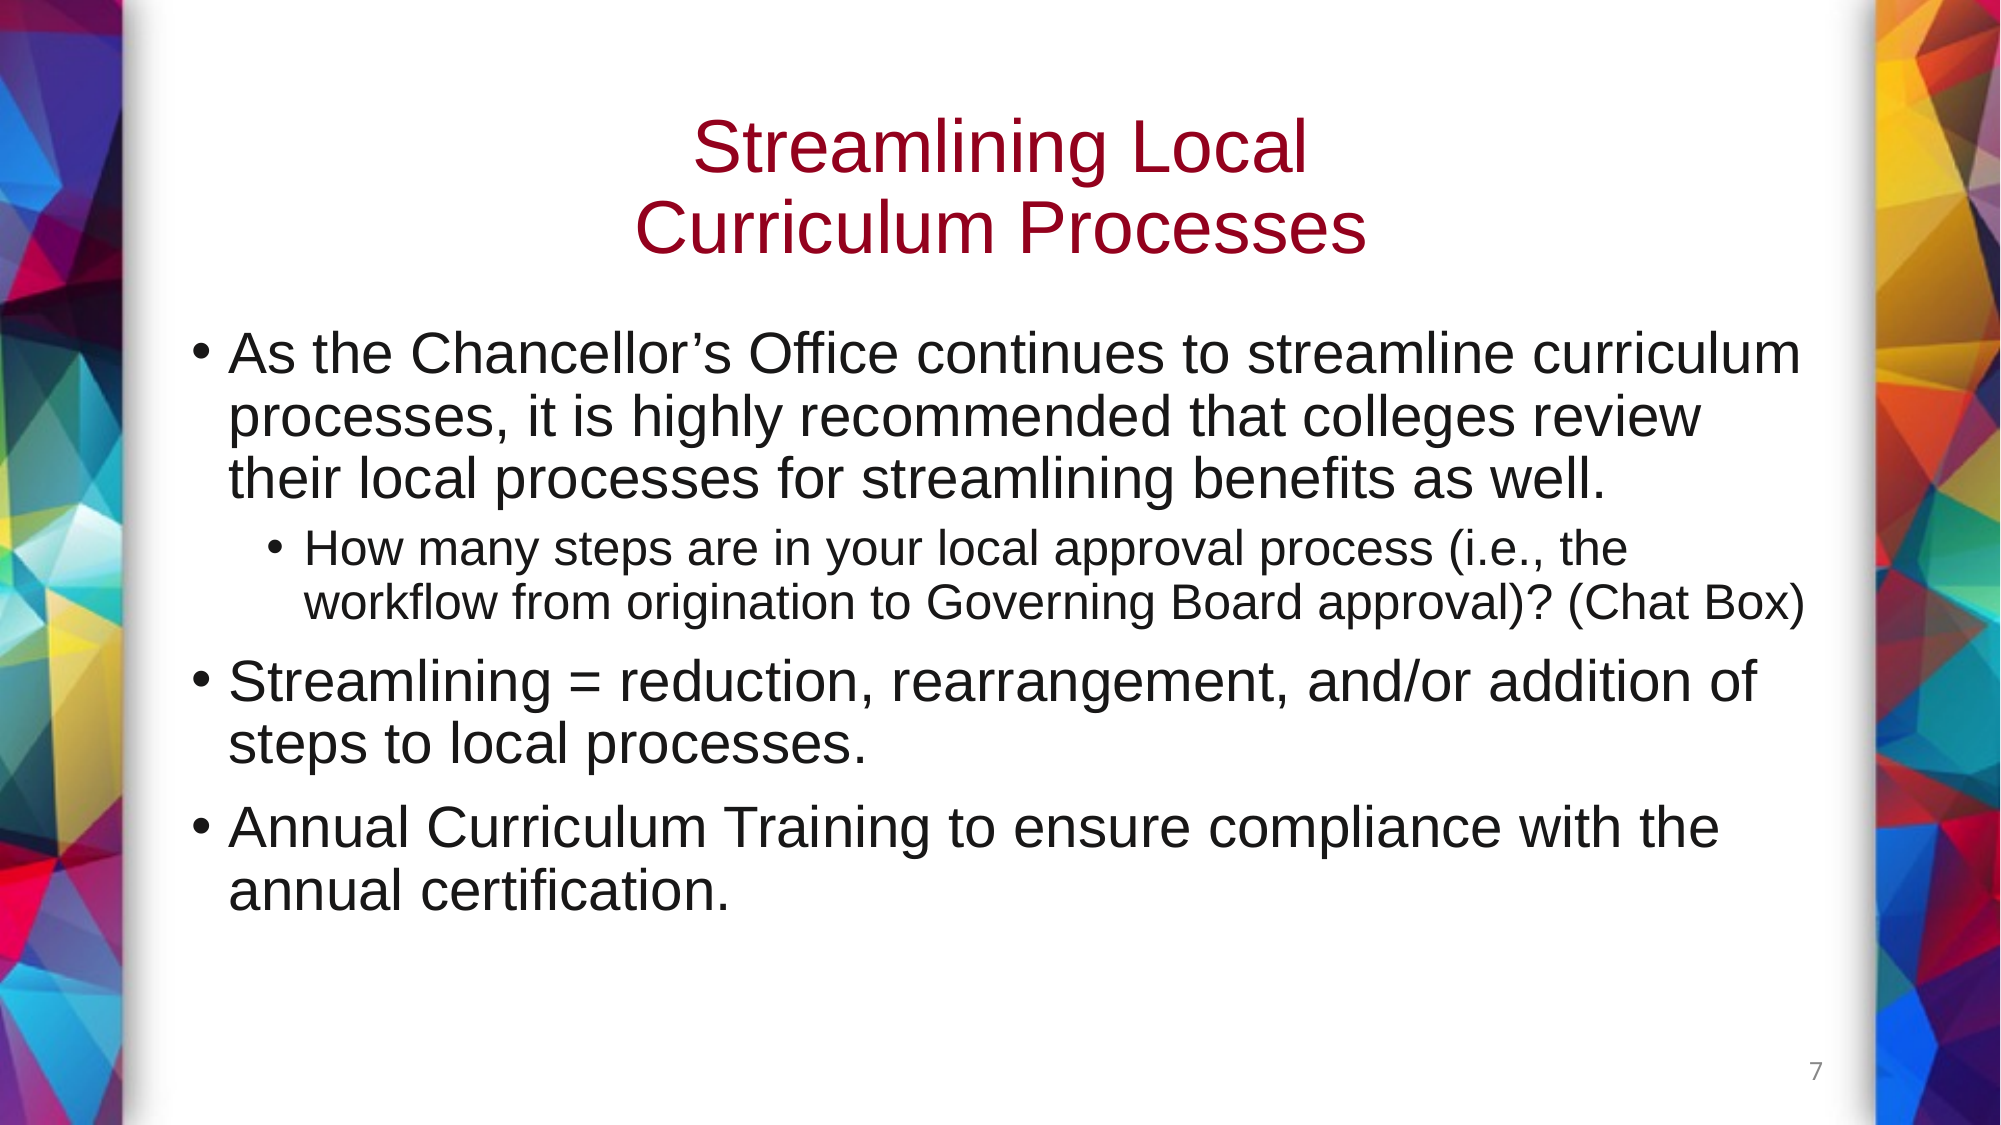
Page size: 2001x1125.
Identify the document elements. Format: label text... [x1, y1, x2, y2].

list As the Chancellor’s Office continues to streamline curriculum processes, it is highly recommended that colleges review their local processes for streamlining benefits as well. How many steps are in your local approval process (i.e., the workflow from origination to Governing Board approval)? (Chat Box) Streamlining = reduction, rearrangement, and/or addition of steps to local processes. Annual Curriculum Training to ensure compliance with the annual certification. [176, 315, 1827, 1029]
title Streamlining Local Curriculum Processes [176, 59, 1827, 278]
